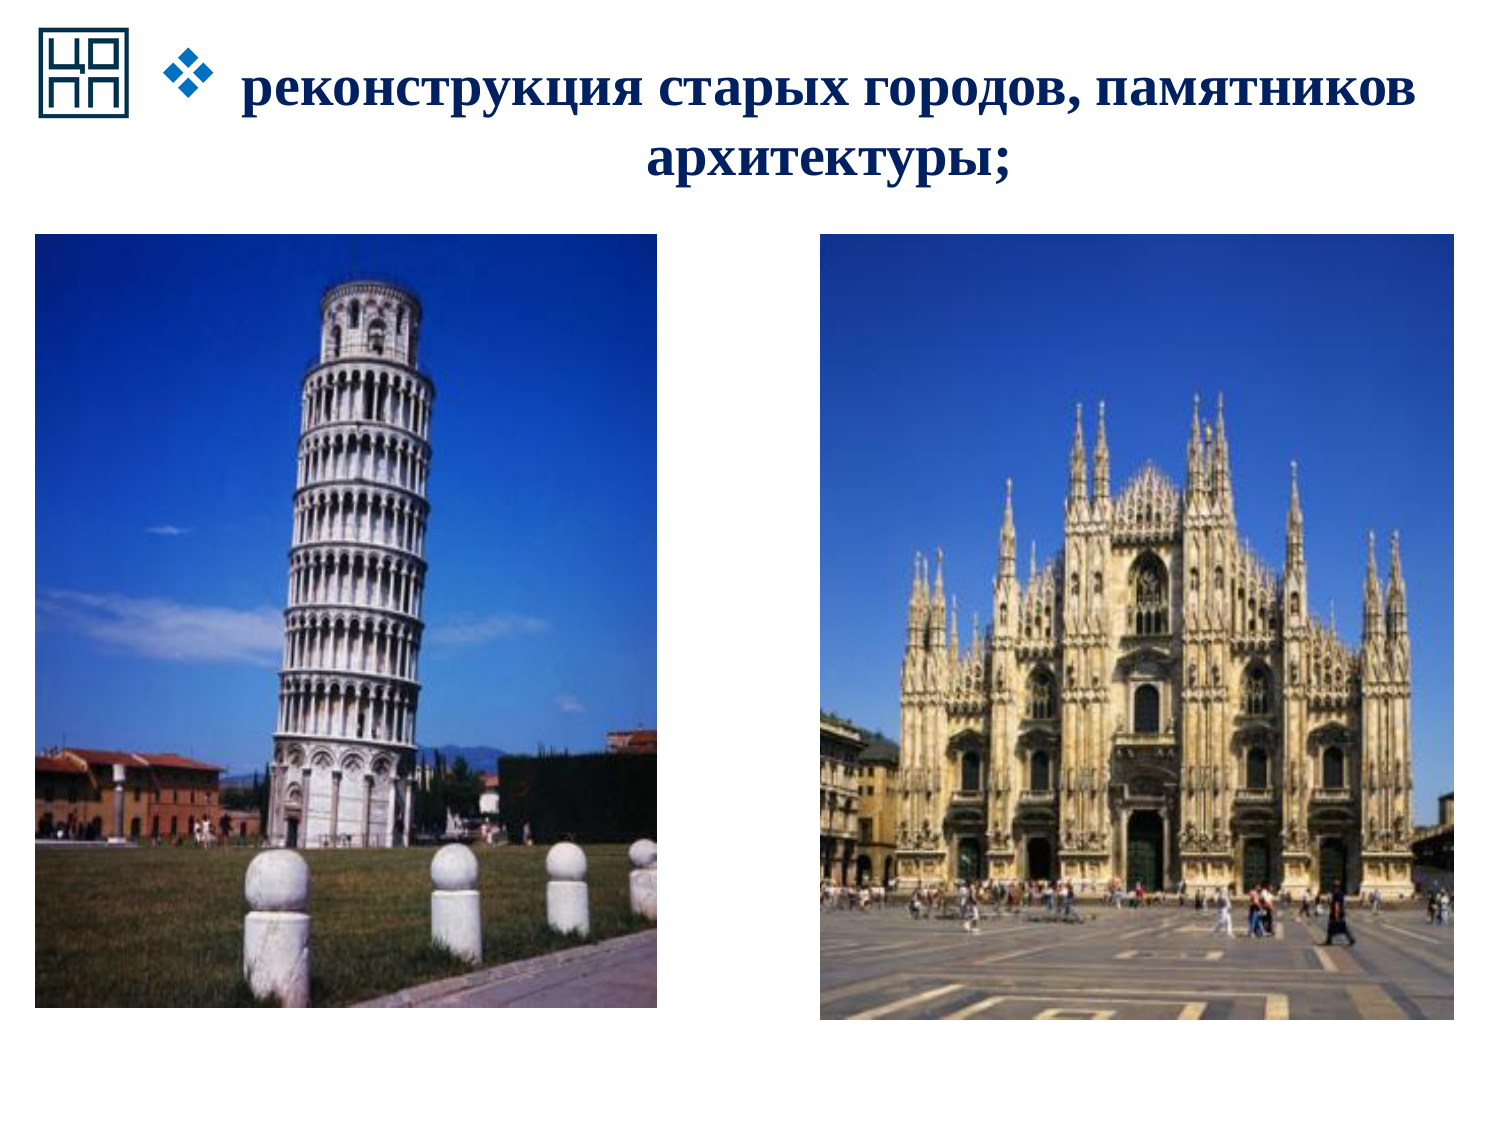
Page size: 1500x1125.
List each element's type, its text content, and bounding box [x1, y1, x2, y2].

picture [9, 0, 160, 142]
title реконструкция старых городов, памятников архитектуры; [75, 48, 1500, 186]
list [34, 234, 657, 1009]
picture [820, 234, 1454, 1020]
